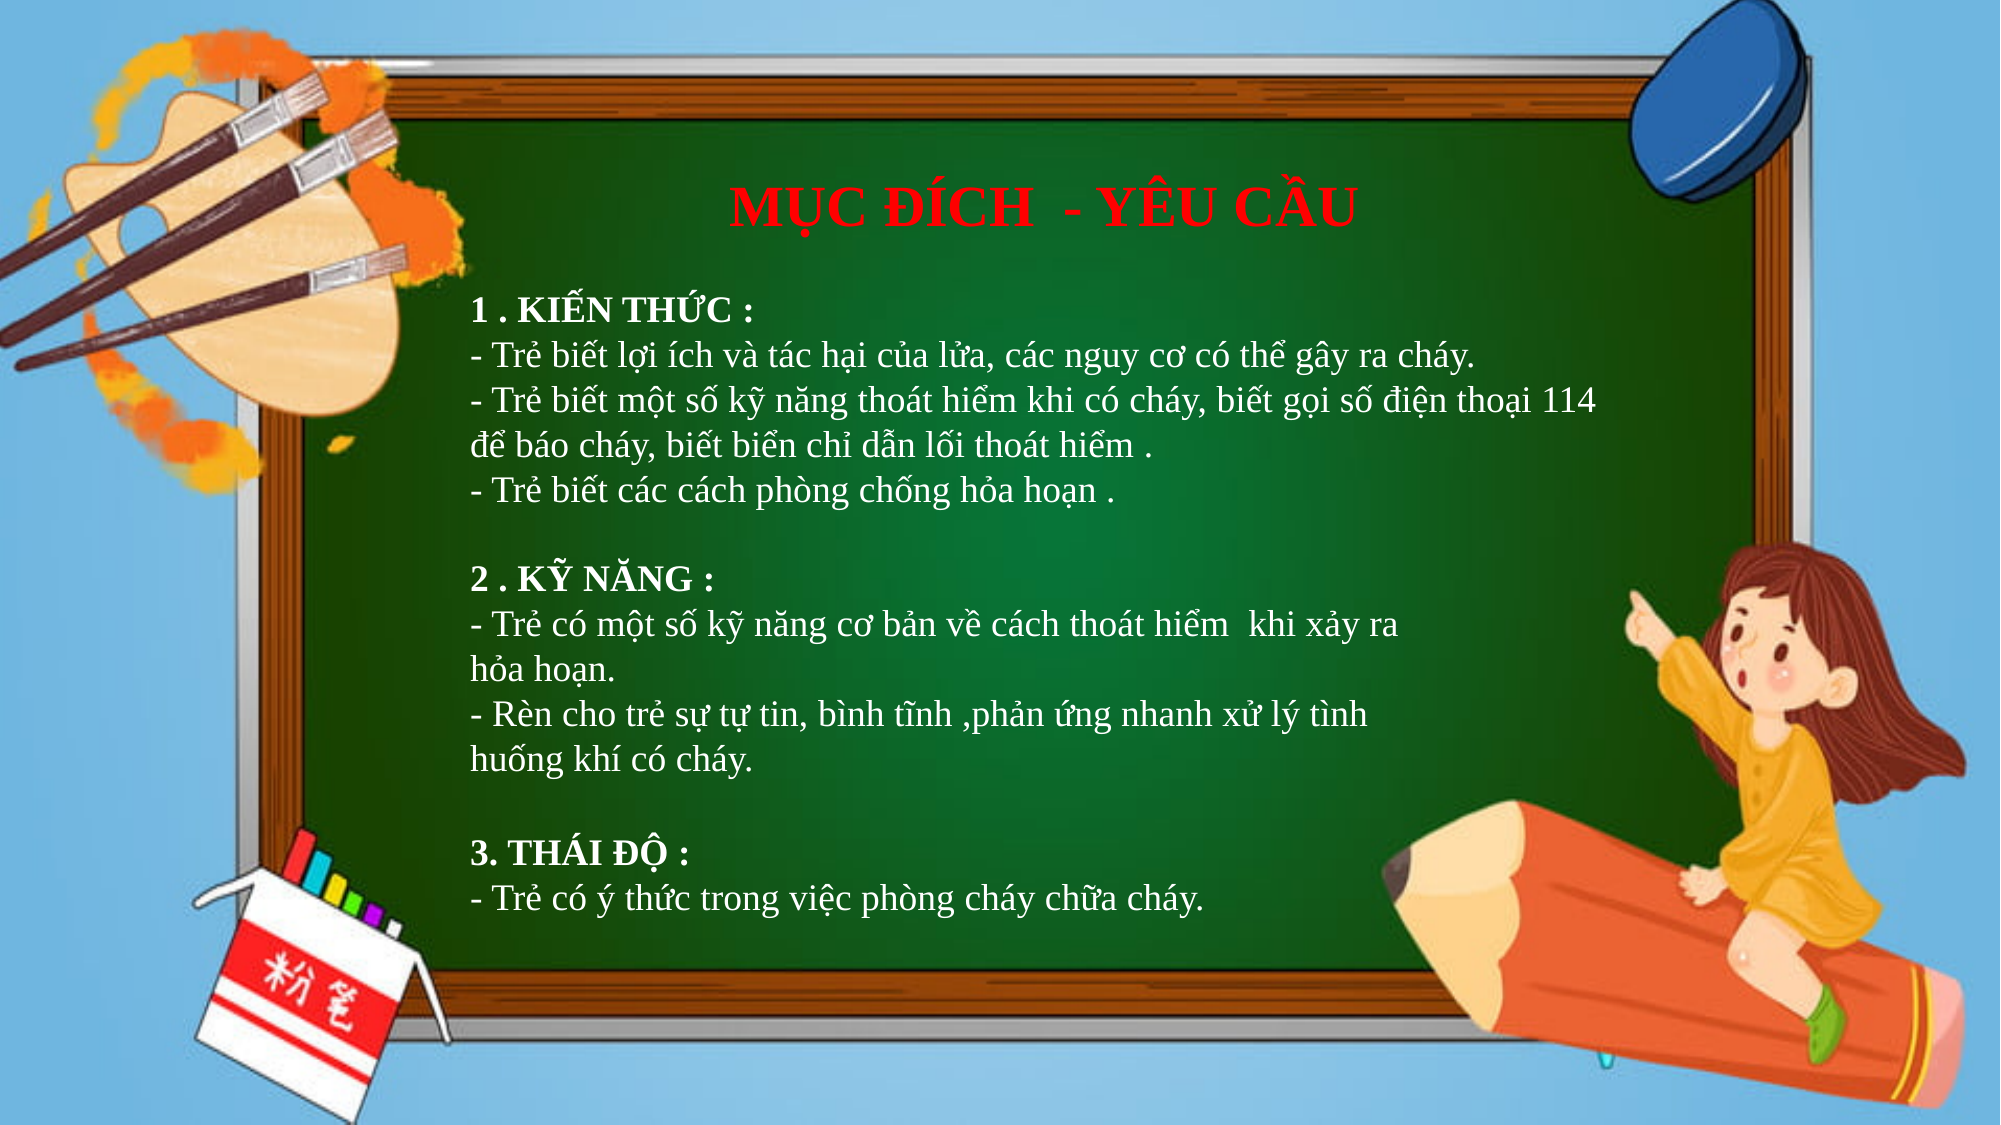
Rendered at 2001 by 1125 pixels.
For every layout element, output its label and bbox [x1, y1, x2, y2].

list [0, 0, 2000, 1125]
